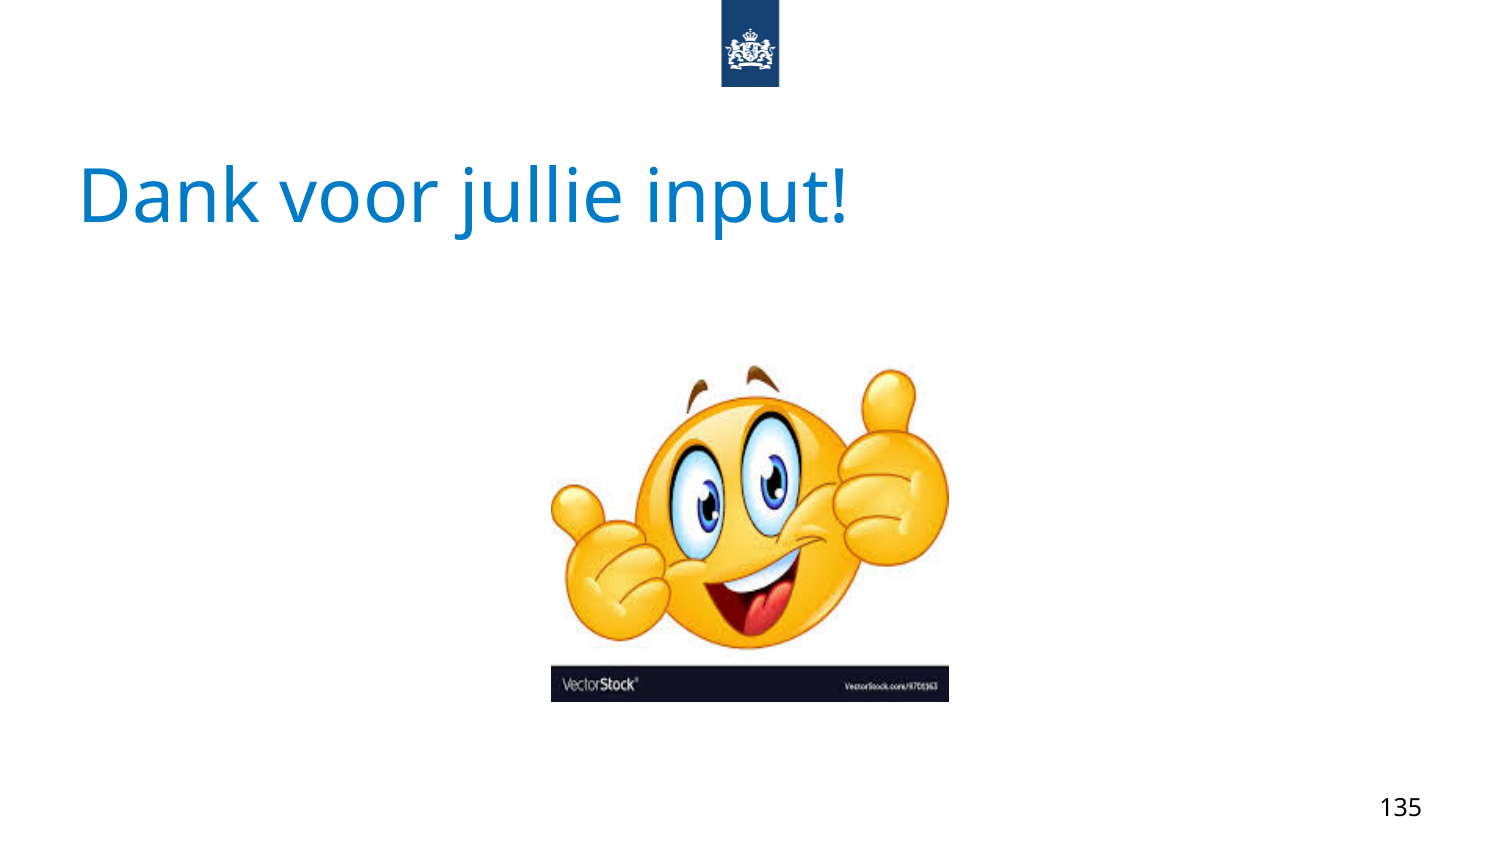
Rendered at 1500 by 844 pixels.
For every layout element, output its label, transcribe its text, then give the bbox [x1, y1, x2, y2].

picture [0, 0, 1500, 131]
slide_number 135 [1359, 803, 1423, 826]
title Dank voor jullie input! [77, 157, 1423, 290]
picture [551, 350, 949, 702]
